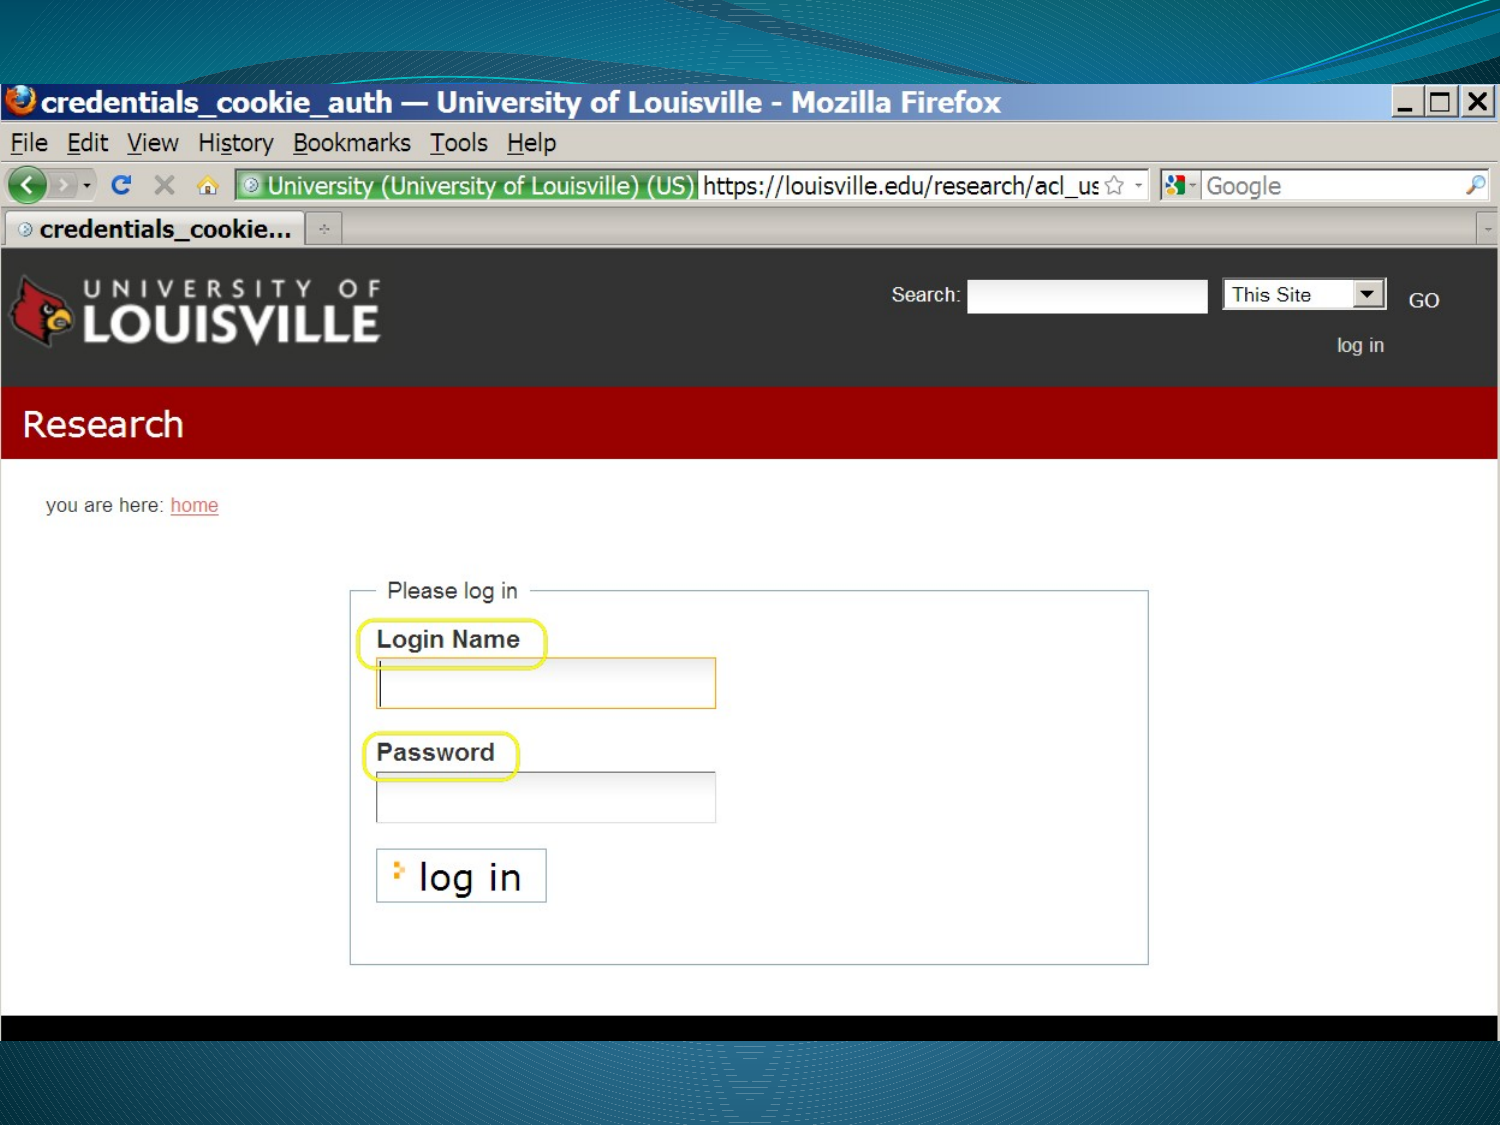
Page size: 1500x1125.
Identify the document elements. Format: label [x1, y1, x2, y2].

picture [0, 82, 1500, 1042]
